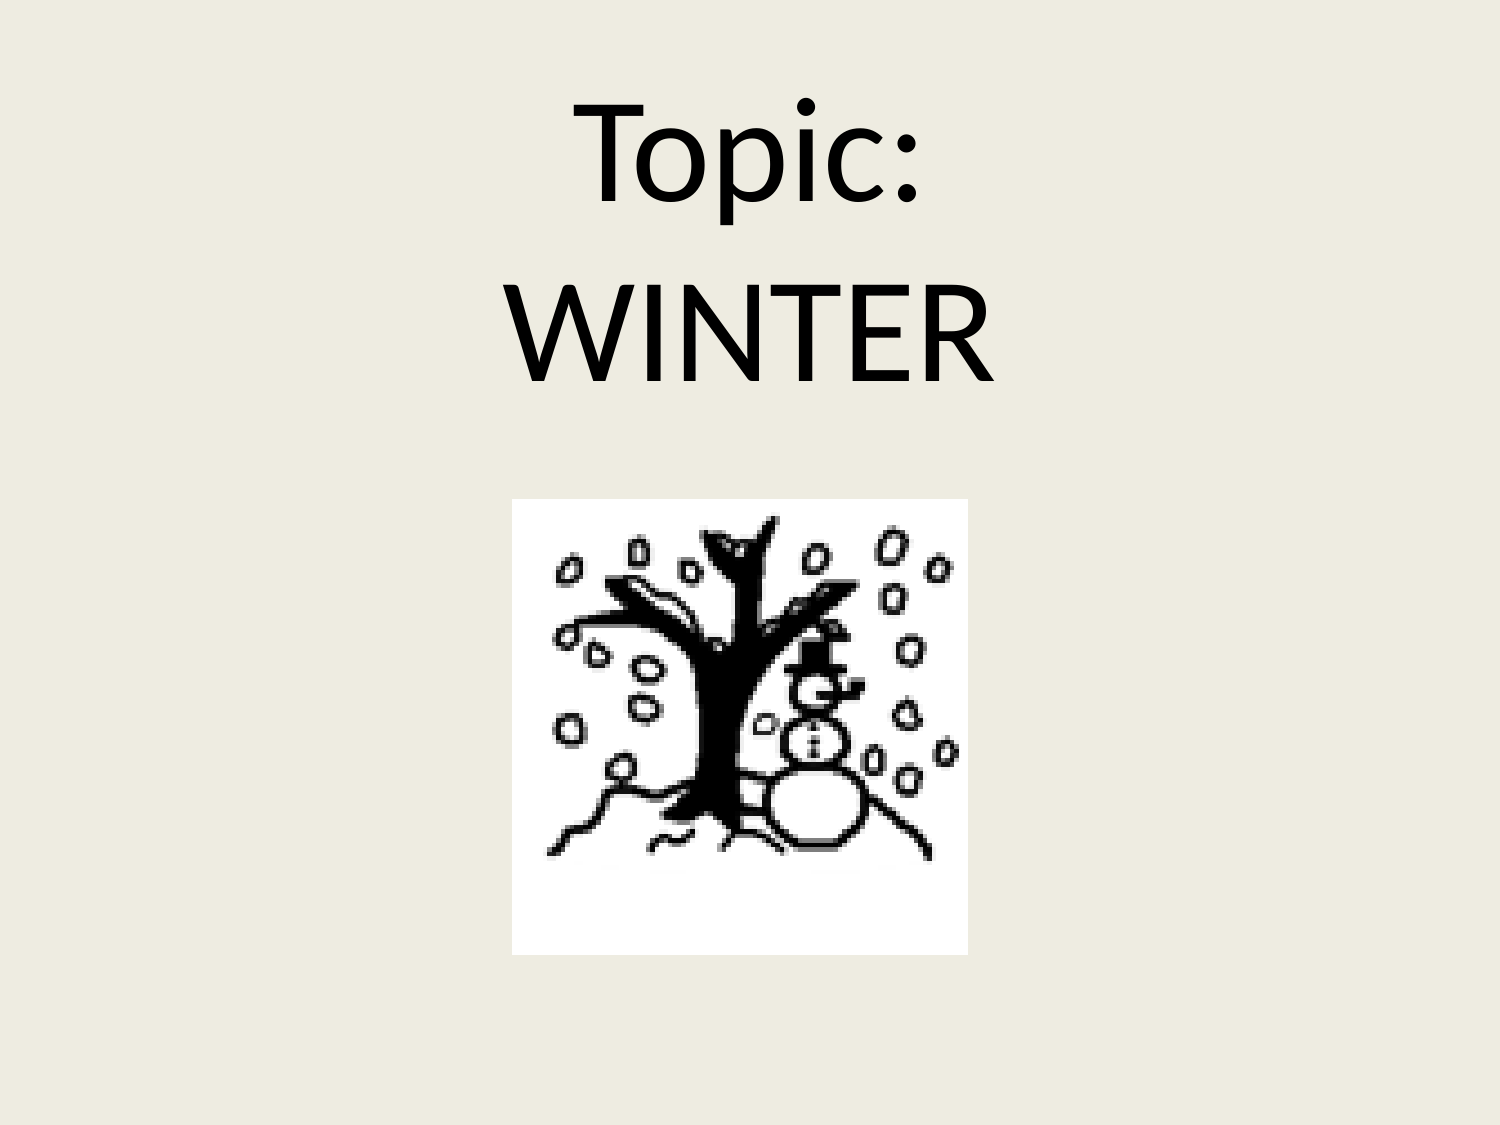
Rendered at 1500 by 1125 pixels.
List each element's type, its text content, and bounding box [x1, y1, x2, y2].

title Topic: WINTER [75, 137, 1425, 325]
picture [512, 499, 968, 955]
